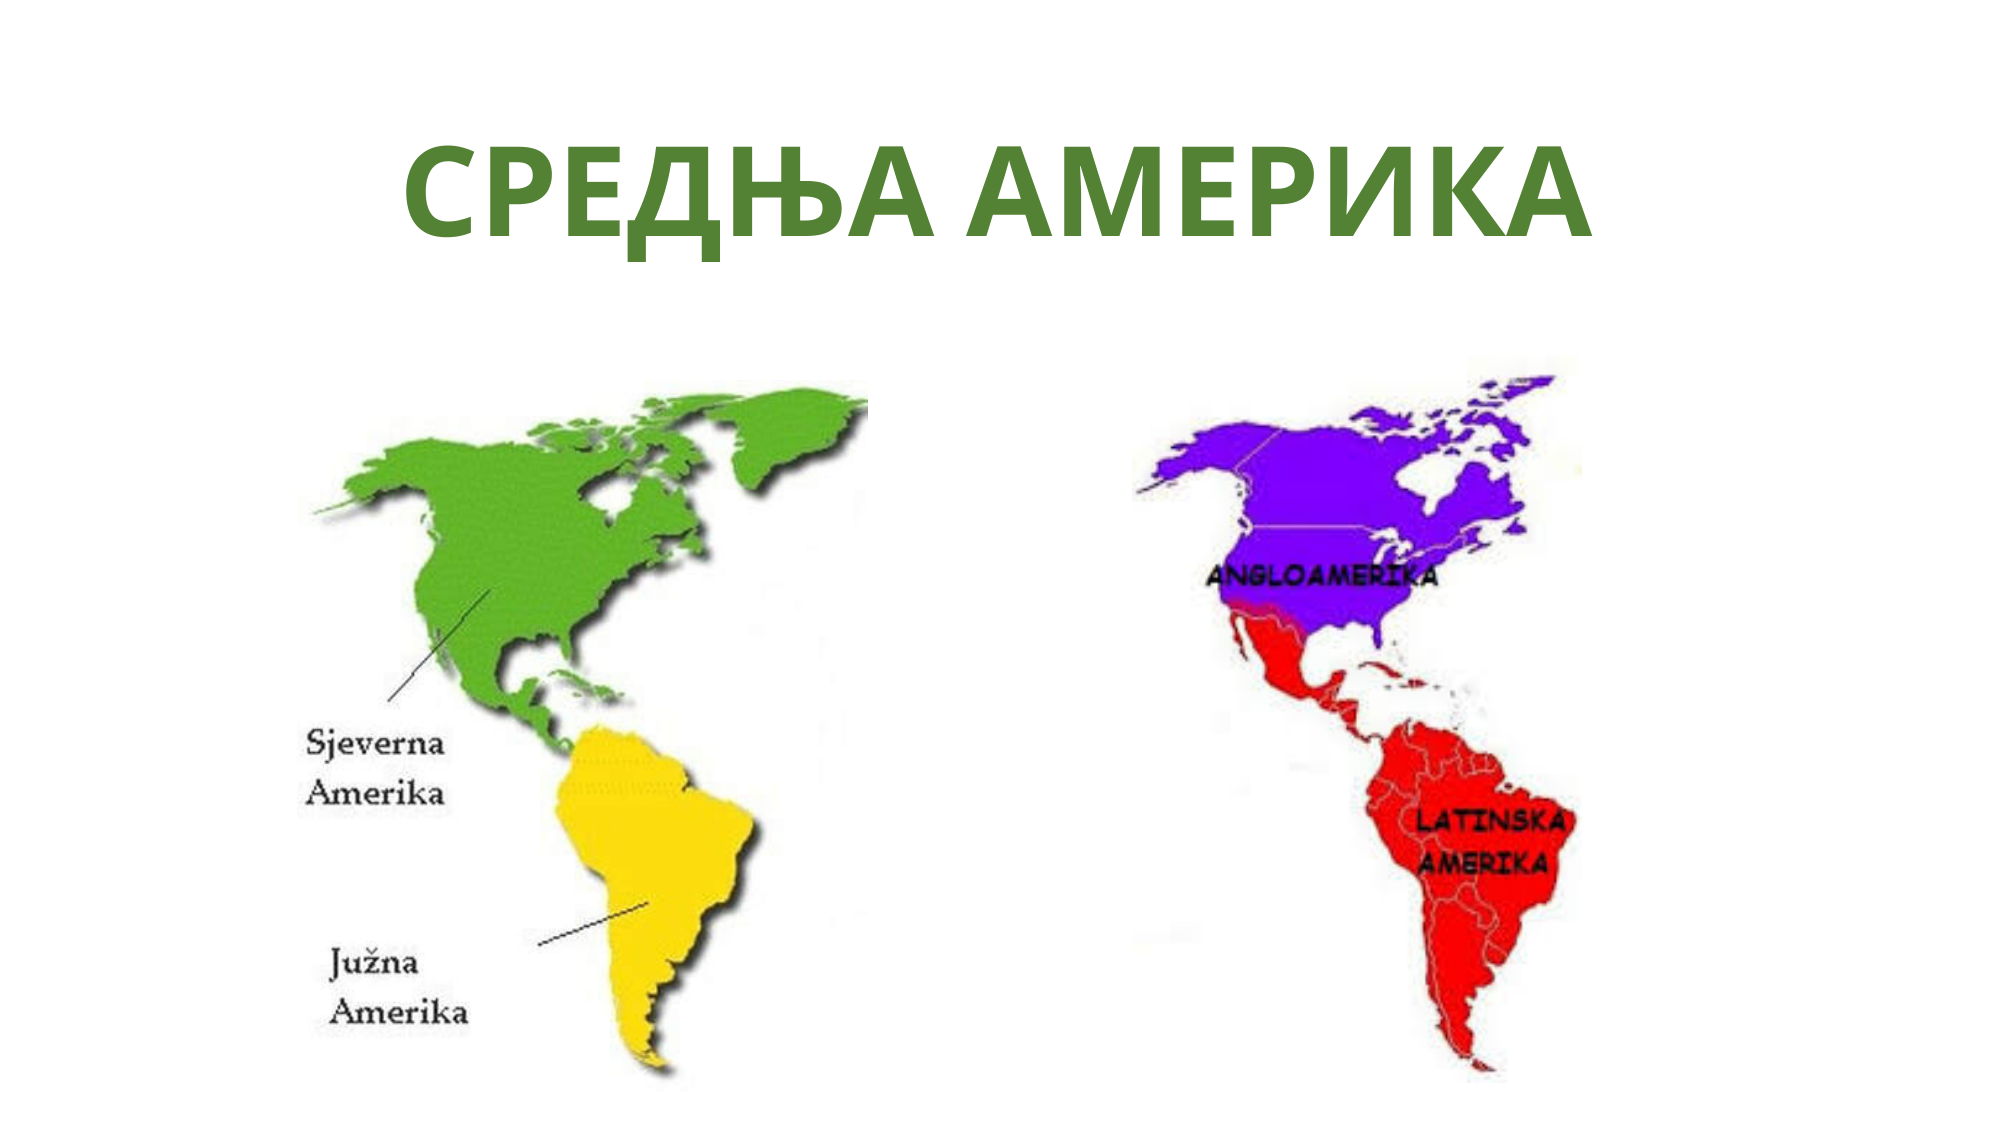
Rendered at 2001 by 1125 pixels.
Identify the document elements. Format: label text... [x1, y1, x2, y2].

picture [1132, 355, 1582, 1083]
picture [297, 380, 868, 1092]
title СРЕДЊА АМЕРИКА [249, 119, 1743, 272]
